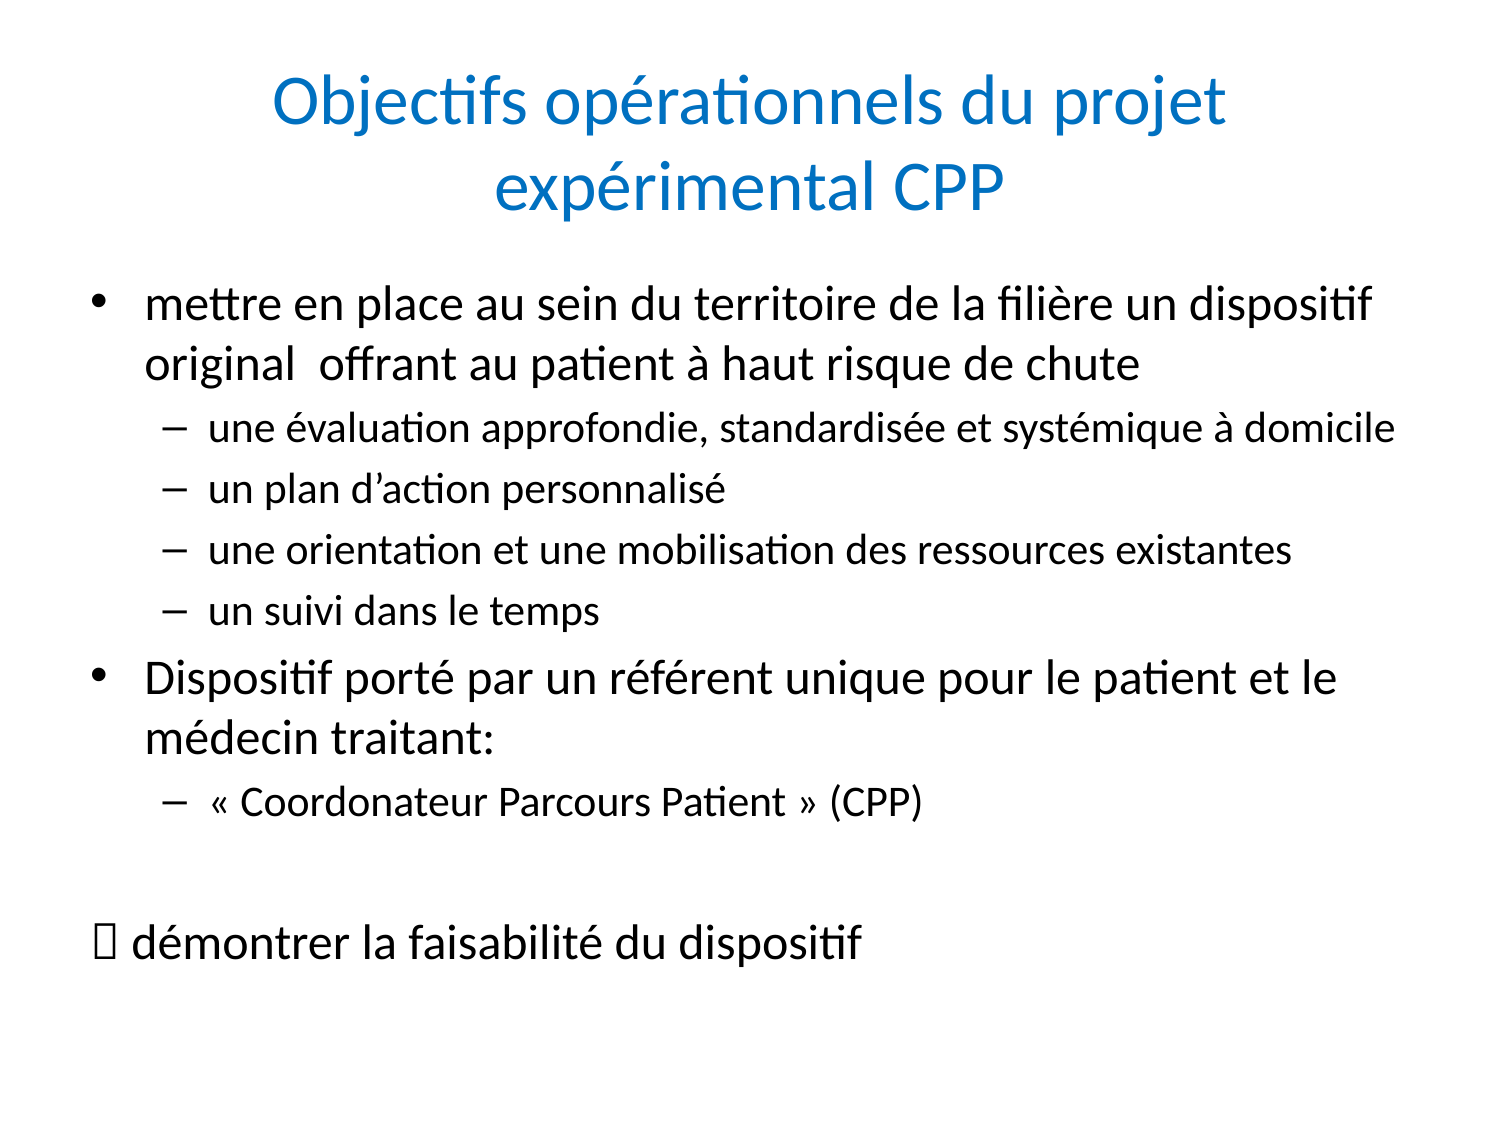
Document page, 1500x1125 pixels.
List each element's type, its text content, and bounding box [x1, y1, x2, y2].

title Objectifs opérationnels du projet expérimental CPP [75, 45, 1425, 233]
list mettre en place au sein du territoire de la filière un dispositif original offrant au patient à haut risque de chute une évaluation approfondie, standardisée et systémique à domicile un plan d’action personnalisé une orientation et une mobilisation des ressources existantes un suivi dans le temps Dispositif porté par un référent unique pour le patient et le médecin traitant: « Coordonateur Parcours Patient » (CPP)  démontrer la faisabilité du dispositif [75, 262, 1425, 1005]
